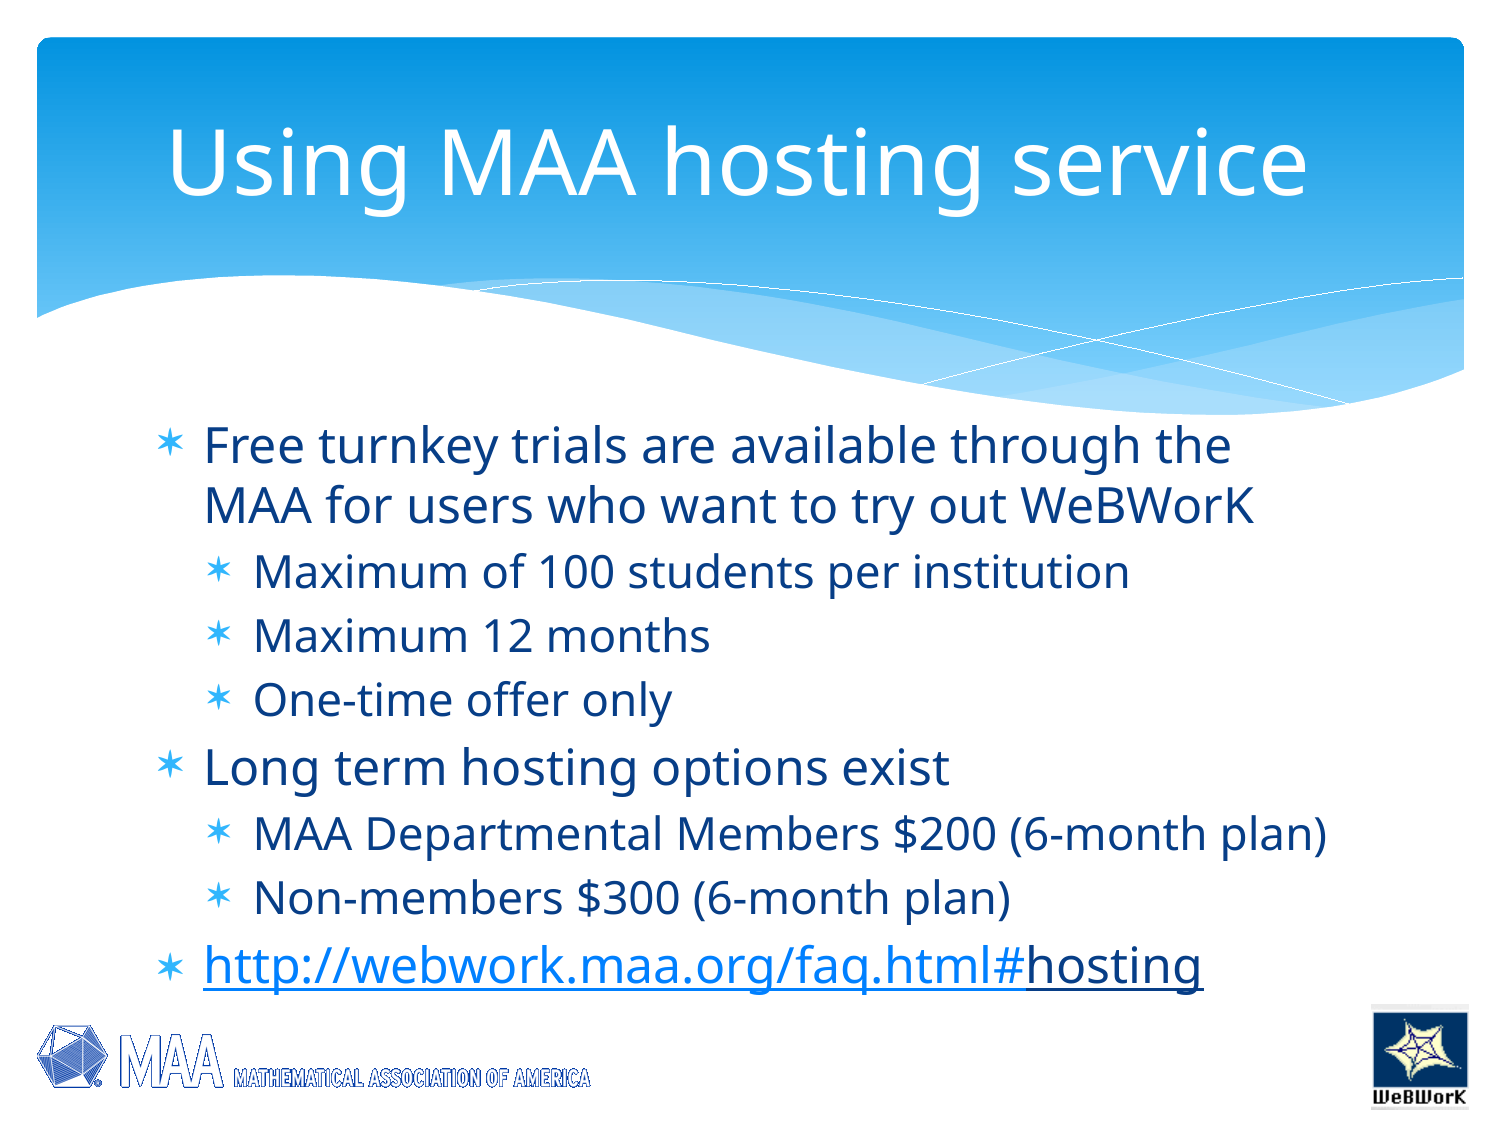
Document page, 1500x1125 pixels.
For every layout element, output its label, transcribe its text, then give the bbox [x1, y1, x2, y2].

list Free turnkey trials are available through the MAA for users who want to try out WeBWorK Maximum of 100 students per institution Maximum 12 months One-time offer only Long term hosting options exist MAA Departmental Members $200 (6-month plan) Non-members $300 (6-month plan) http://webwork.maa.org/faq.html#hosting [143, 406, 1359, 1027]
picture [1371, 1004, 1469, 1110]
picture [37, 1025, 601, 1091]
title Using MAA hosting service [75, 55, 1425, 261]
